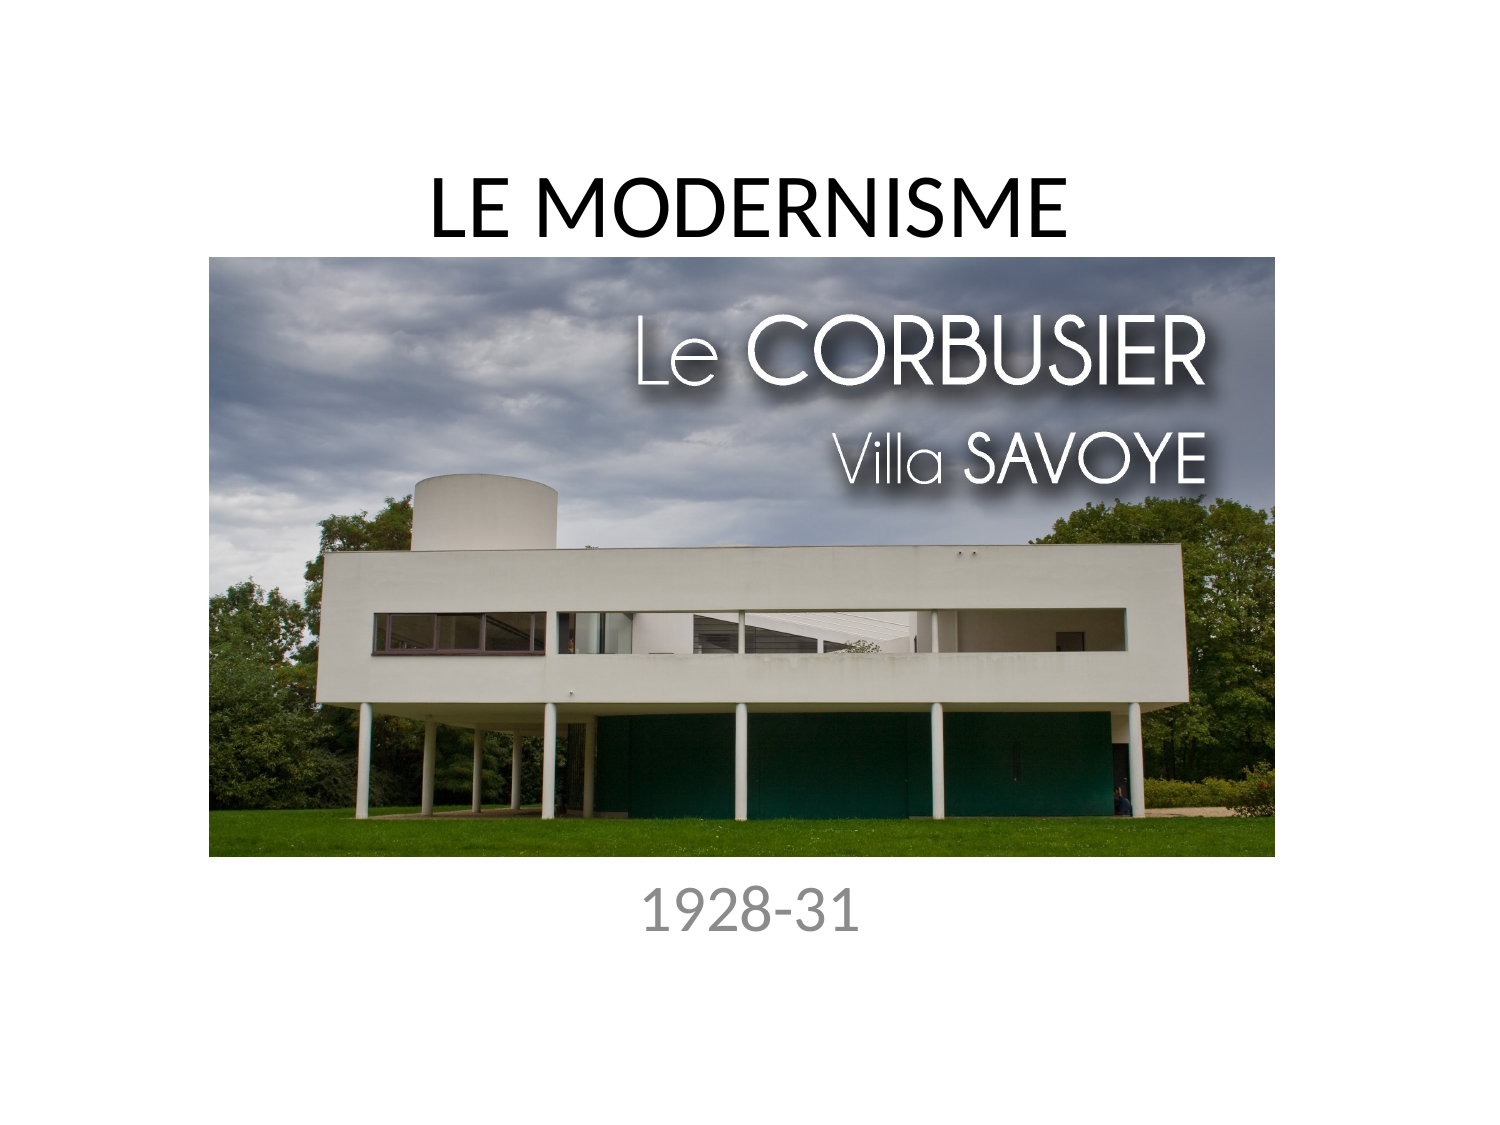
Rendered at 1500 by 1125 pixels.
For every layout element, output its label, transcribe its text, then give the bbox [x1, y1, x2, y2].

title LE MODERNISME [112, 80, 1388, 322]
picture [208, 257, 1276, 858]
subtitle 1928-31 [225, 863, 1275, 1009]
